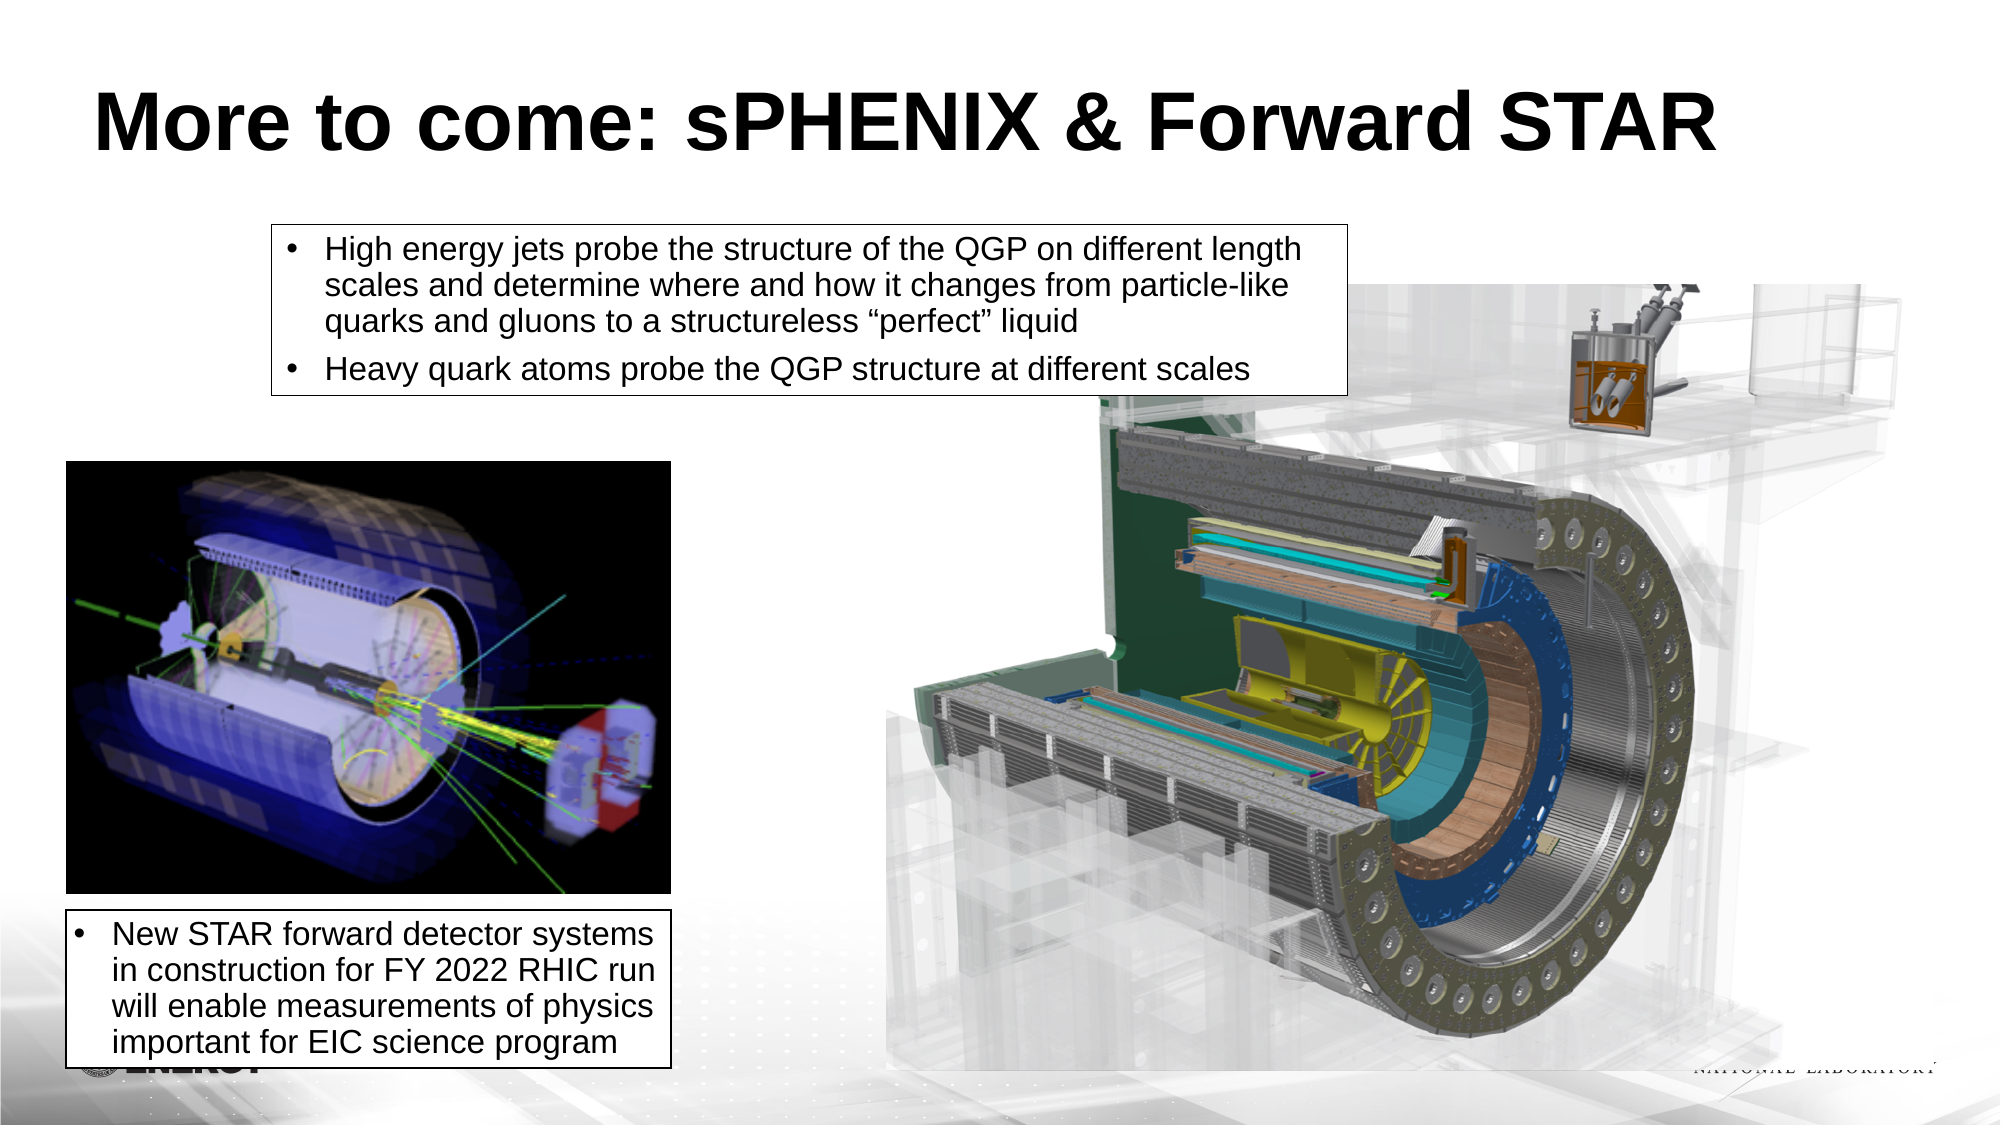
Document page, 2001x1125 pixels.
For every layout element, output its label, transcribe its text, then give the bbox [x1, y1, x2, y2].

title More to come: sPHENIX & Forward STAR [78, 59, 1900, 205]
picture [0, 0, 2001, 1125]
text_box New STAR forward detector systems in construction for FY 2022 RHIC run will enable measurements of physics important for EIC science program [66, 909, 671, 1069]
text_box High energy jets probe the structure of the QGP on different length scales and determine where and how it changes from particle-like quarks and gluons to a structureless “perfect” liquid Heavy quark atoms probe the QGP structure at different scales [271, 224, 1348, 396]
